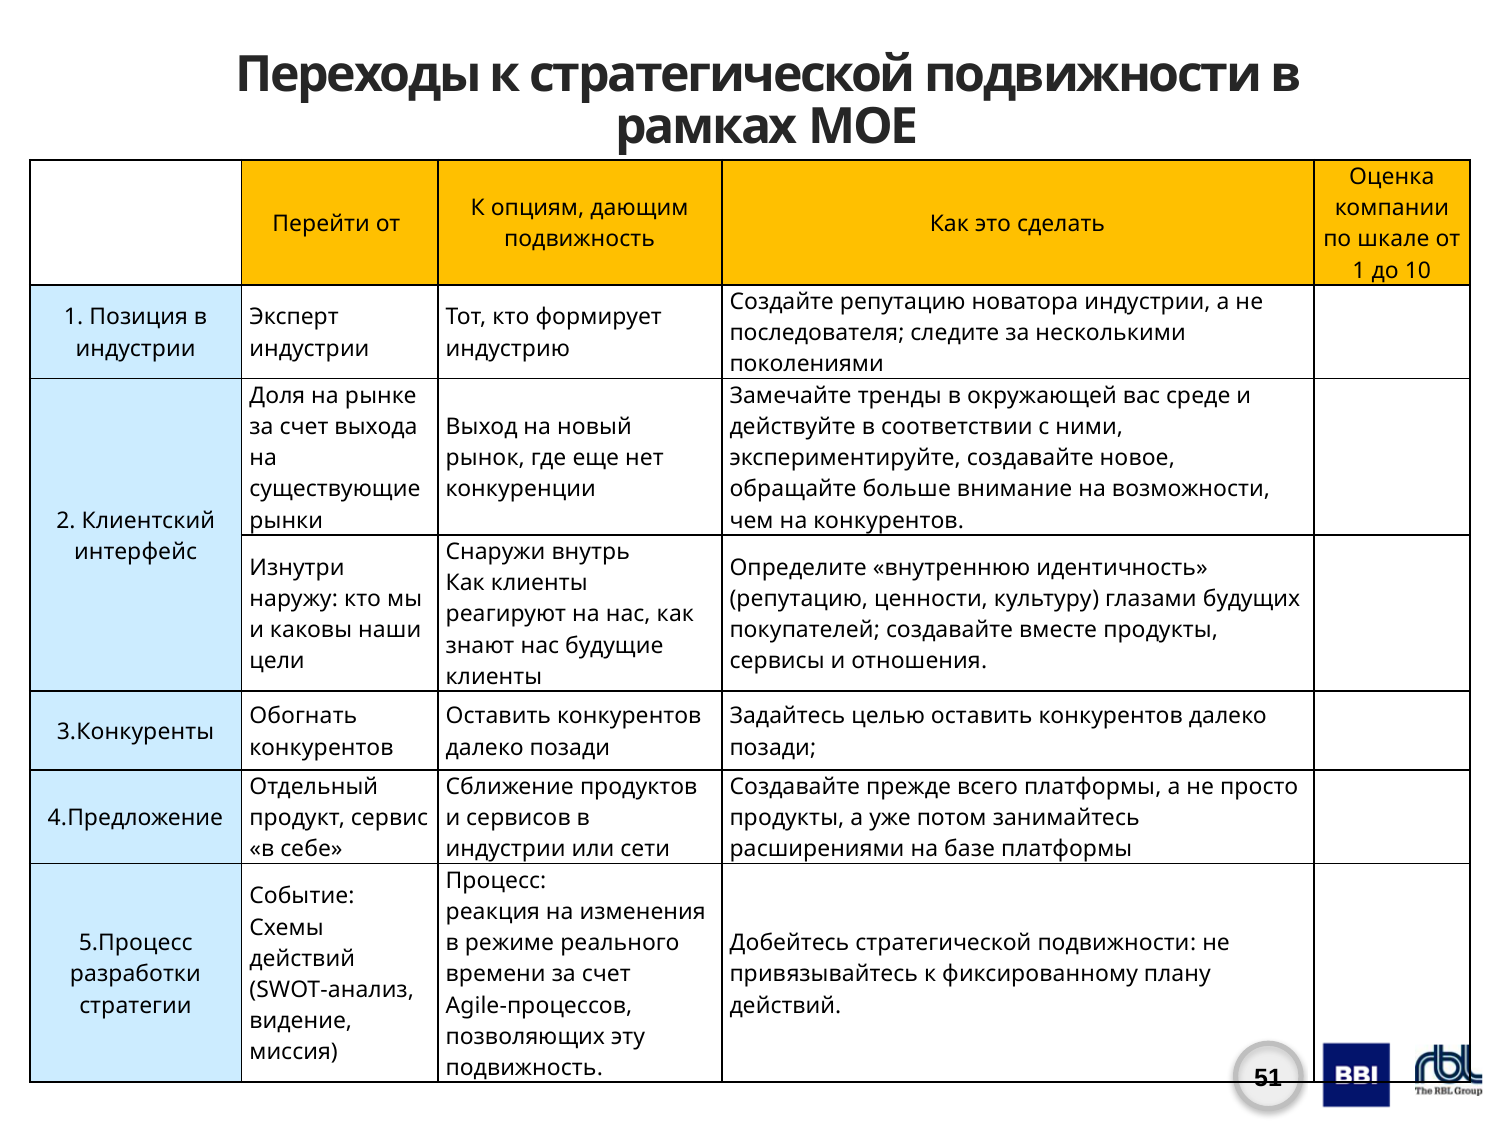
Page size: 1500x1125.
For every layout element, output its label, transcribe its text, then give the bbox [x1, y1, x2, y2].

table_header Перейти от [242, 161, 437, 284]
table_cell Доля на рынке за счет выхода на существующие рынки [242, 379, 437, 534]
table_cell [1315, 379, 1469, 534]
table_cell Изнутри наружу: кто мы и каковы наши цели [242, 536, 437, 690]
table_cell Эксперт индустрии [242, 286, 437, 378]
table_cell Оставить конкурентов далеко позади [439, 692, 721, 769]
title Переходы к стратегической подвижности в рамках MOE [125, 43, 1409, 159]
table_cell Тот, кто формирует индустрию [439, 286, 721, 378]
table_header К опциям, дающим подвижность [439, 161, 721, 284]
table_cell 2. Клиентский интерфейс [31, 379, 241, 690]
table_header [31, 161, 241, 284]
table_cell 1. Позиция в индустрии [31, 286, 241, 378]
table_cell Событие: Схемы действий (SWOT-анализ, видение, миссия) [242, 864, 437, 1081]
table_cell Создавайте прежде всего платформы, а не просто продукты, а уже потом занимайтесь расширениями на базе платформы [723, 771, 1313, 863]
table_cell Выход на новый рынок, где еще нет конкуренции [439, 379, 721, 534]
table_cell [1315, 692, 1469, 769]
table_header Оценка компании по шкале от 1 до 10 [1315, 161, 1469, 284]
table_cell Добейтесь стратегической подвижности: не привязывайтесь к фиксированному плану действий. [723, 864, 1313, 1081]
table_header Как это сделать [723, 161, 1313, 284]
table_cell [1315, 536, 1469, 690]
table_cell 4.Предложение [31, 771, 241, 863]
picture [1308, 1029, 1498, 1125]
table_cell Замечайте тренды в окружающей вас среде и действуйте в соответствии с ними, экспериментируйте, создавайте новое, обращайте больше внимание на возможности, чем на конкурентов. [723, 379, 1313, 534]
table_cell Сближение продуктов и сервисов в индустрии или сети [439, 771, 721, 863]
table_cell Определите «внутреннюю идентичность» (репутацию, ценности, культуру) глазами будущих покупателей; создавайте вместе продукты, сервисы и отношения. [723, 536, 1313, 690]
table_cell Обогнать конкурентов [242, 692, 437, 769]
table_cell Снаружи внутрь Как клиенты реагируют на нас, как знают нас будущие клиенты [439, 536, 721, 690]
table_cell [1315, 771, 1469, 863]
table_cell [1315, 864, 1469, 1081]
table_cell [1315, 286, 1469, 378]
table_cell 3.Конкуренты [31, 692, 241, 769]
table_cell Отдельный продукт, сервис «в себе» [242, 771, 437, 863]
table_cell Создайте репутацию новатора индустрии, а не последователя; следите за несколькими поколениями [723, 286, 1313, 378]
table_cell Задайтесь целью оставить конкурентов далеко позади; [723, 692, 1313, 769]
table_cell Процесс: реакция на изменения в режиме реального времени за счет Agile-процессов, позволяющих эту подвижность. [439, 864, 721, 1081]
table_cell 5.Процесс разработки стратегии [31, 864, 241, 1081]
